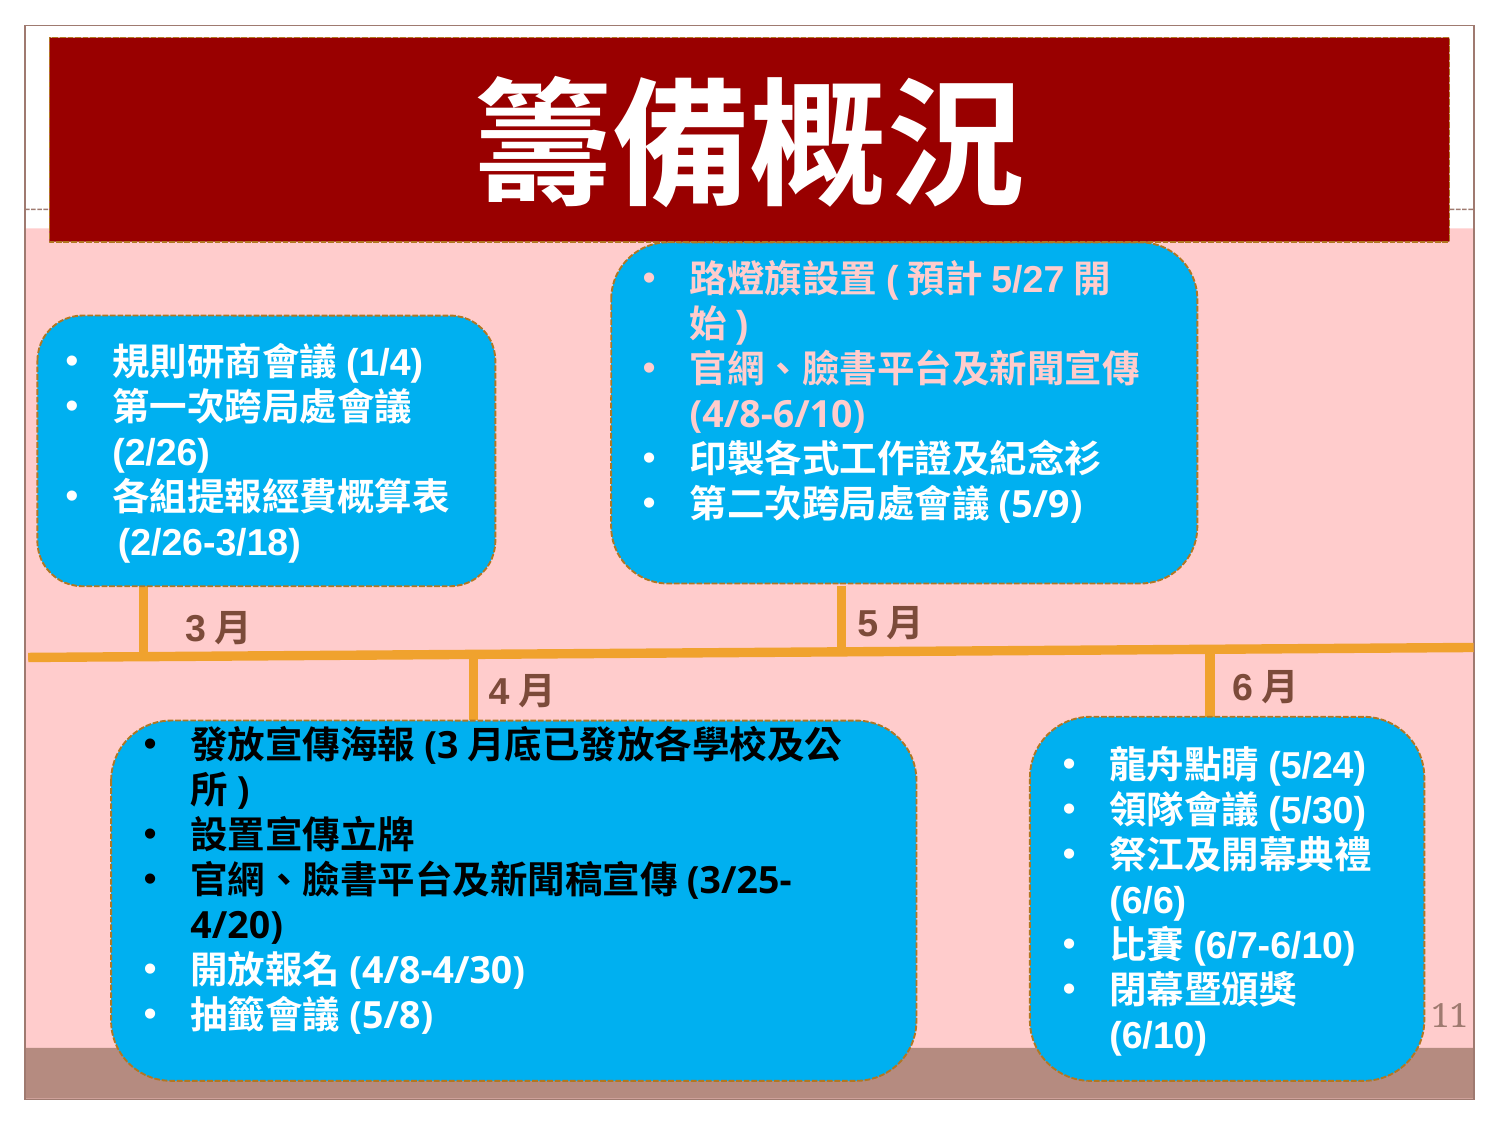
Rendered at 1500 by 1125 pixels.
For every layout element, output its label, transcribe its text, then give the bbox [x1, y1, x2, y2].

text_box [147, 647, 840, 658]
text_box 龍舟點睛(5/24) 領隊會議(5/30) 祭江及開幕典禮(6/6) 比賽(6/7-6/10) 閉幕暨頒獎(6/10) [1028, 715, 1426, 1082]
text_box 3月 [170, 596, 275, 644]
slide_number 10 [1412, 980, 1487, 1054]
text_box 4月 [478, 668, 579, 720]
text_box 路燈旗設置(預計5/27開始) 官網、臉書平台及新聞宣傳(4/8-6/10) 印製各式工作證及紀念衫 第二次跨局處會議(5/9) [610, 242, 1199, 585]
text_box 發放宣傳海報(3月底已發放各學校及公所) 設置宣傳立牌 官網、臉書平台及新聞稿宣傳(3/25-4/20) 開放報名(4/8-4/30) 抽籤會議(5/8) [110, 719, 918, 1082]
text_box 規則研商會議(1/4) 第一次跨局處會議(2/26) 各組提報經費概算表 (2/26-3/18) [36, 314, 497, 588]
text_box 5月 [846, 591, 948, 644]
text_box 6月 [1217, 668, 1322, 716]
title 籌備概況 [49, 37, 1450, 243]
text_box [843, 647, 1474, 658]
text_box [28, 647, 139, 658]
